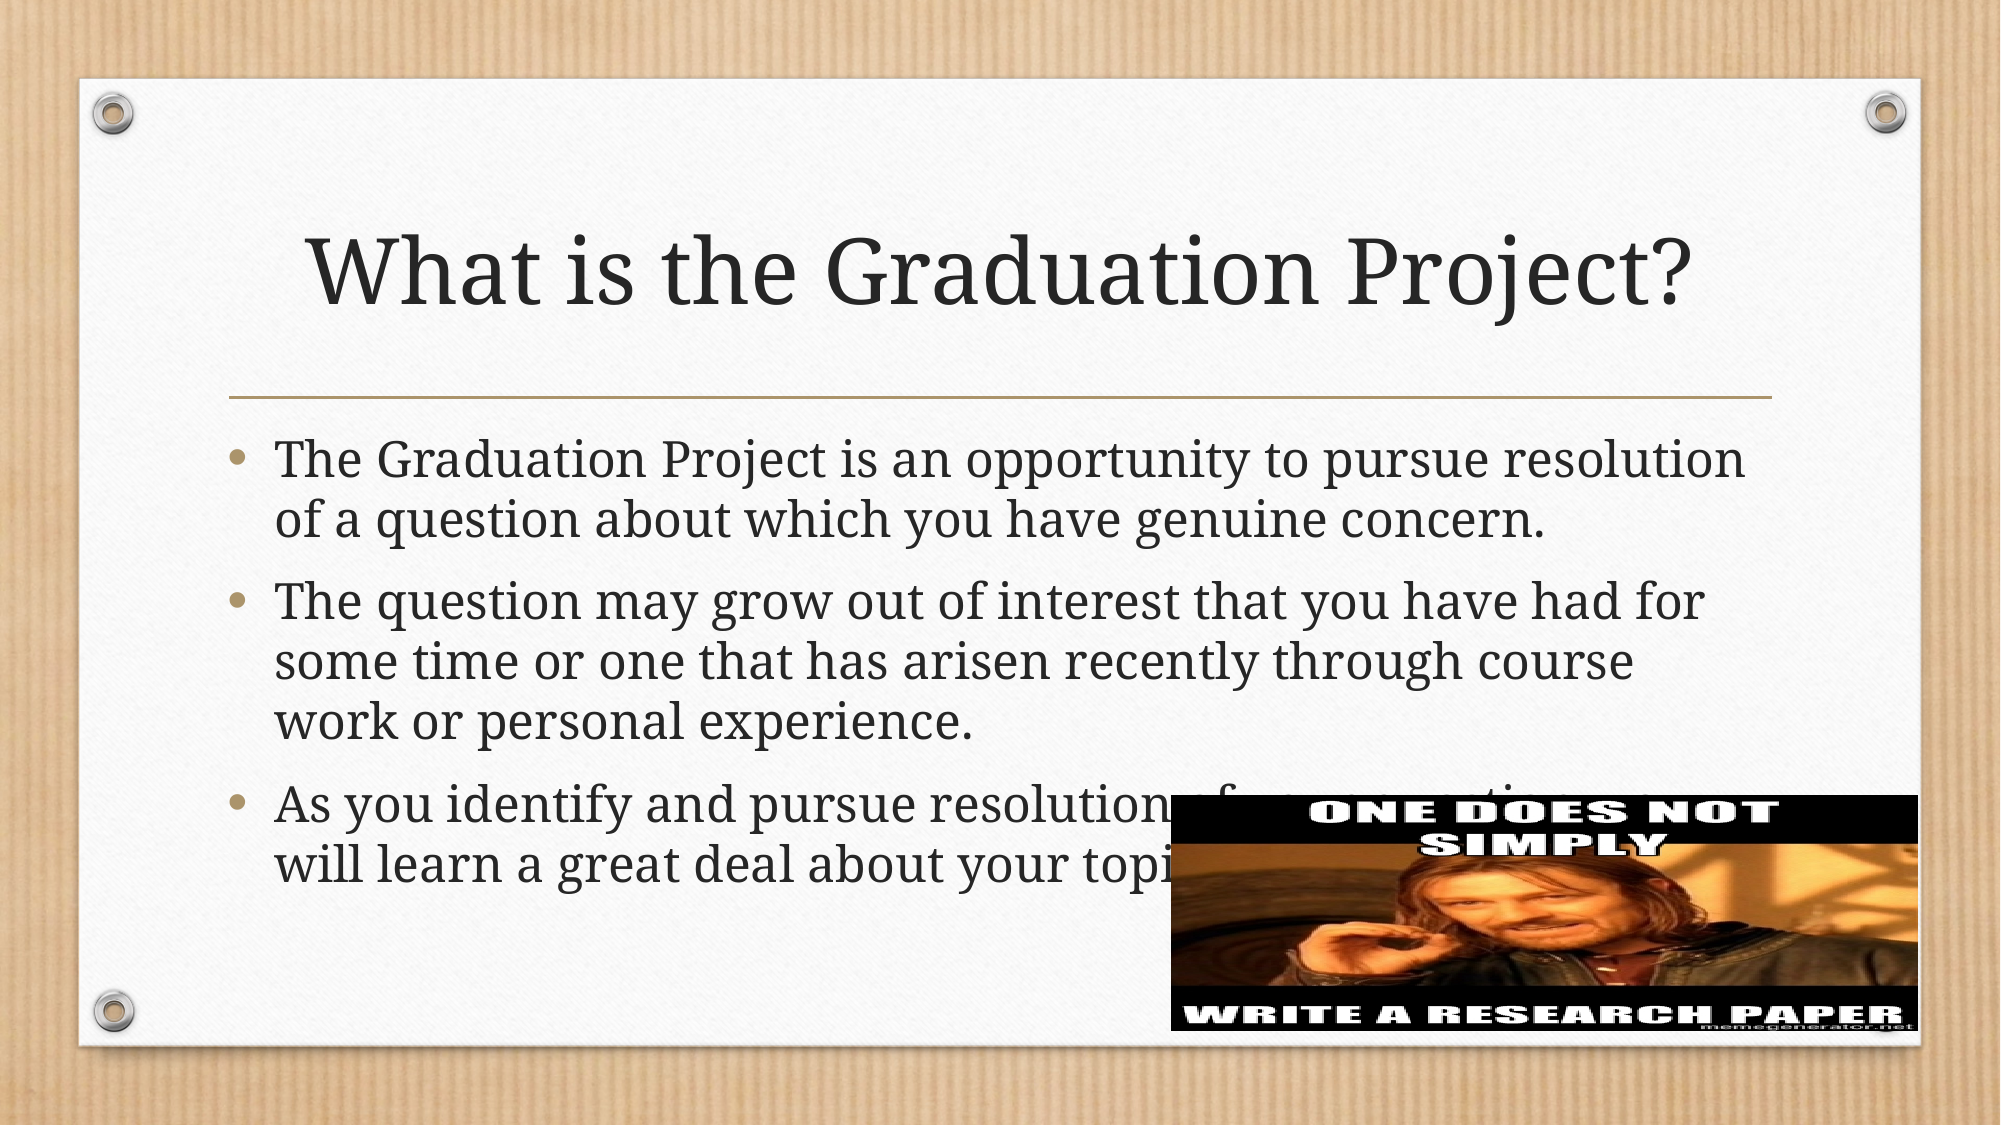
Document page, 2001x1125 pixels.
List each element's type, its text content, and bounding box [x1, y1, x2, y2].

title What is the Graduation Project? [212, 161, 1788, 375]
list The Graduation Project is an opportunity to pursue resolution of a question about which you have genuine concern. The question may grow out of interest that you have had for some time or one that has arisen recently through course work or personal experience. As you identify and pursue resolution of your question, you will learn a great deal about your topic and yourself. [212, 419, 1788, 964]
picture [0, 0, 2001, 1125]
